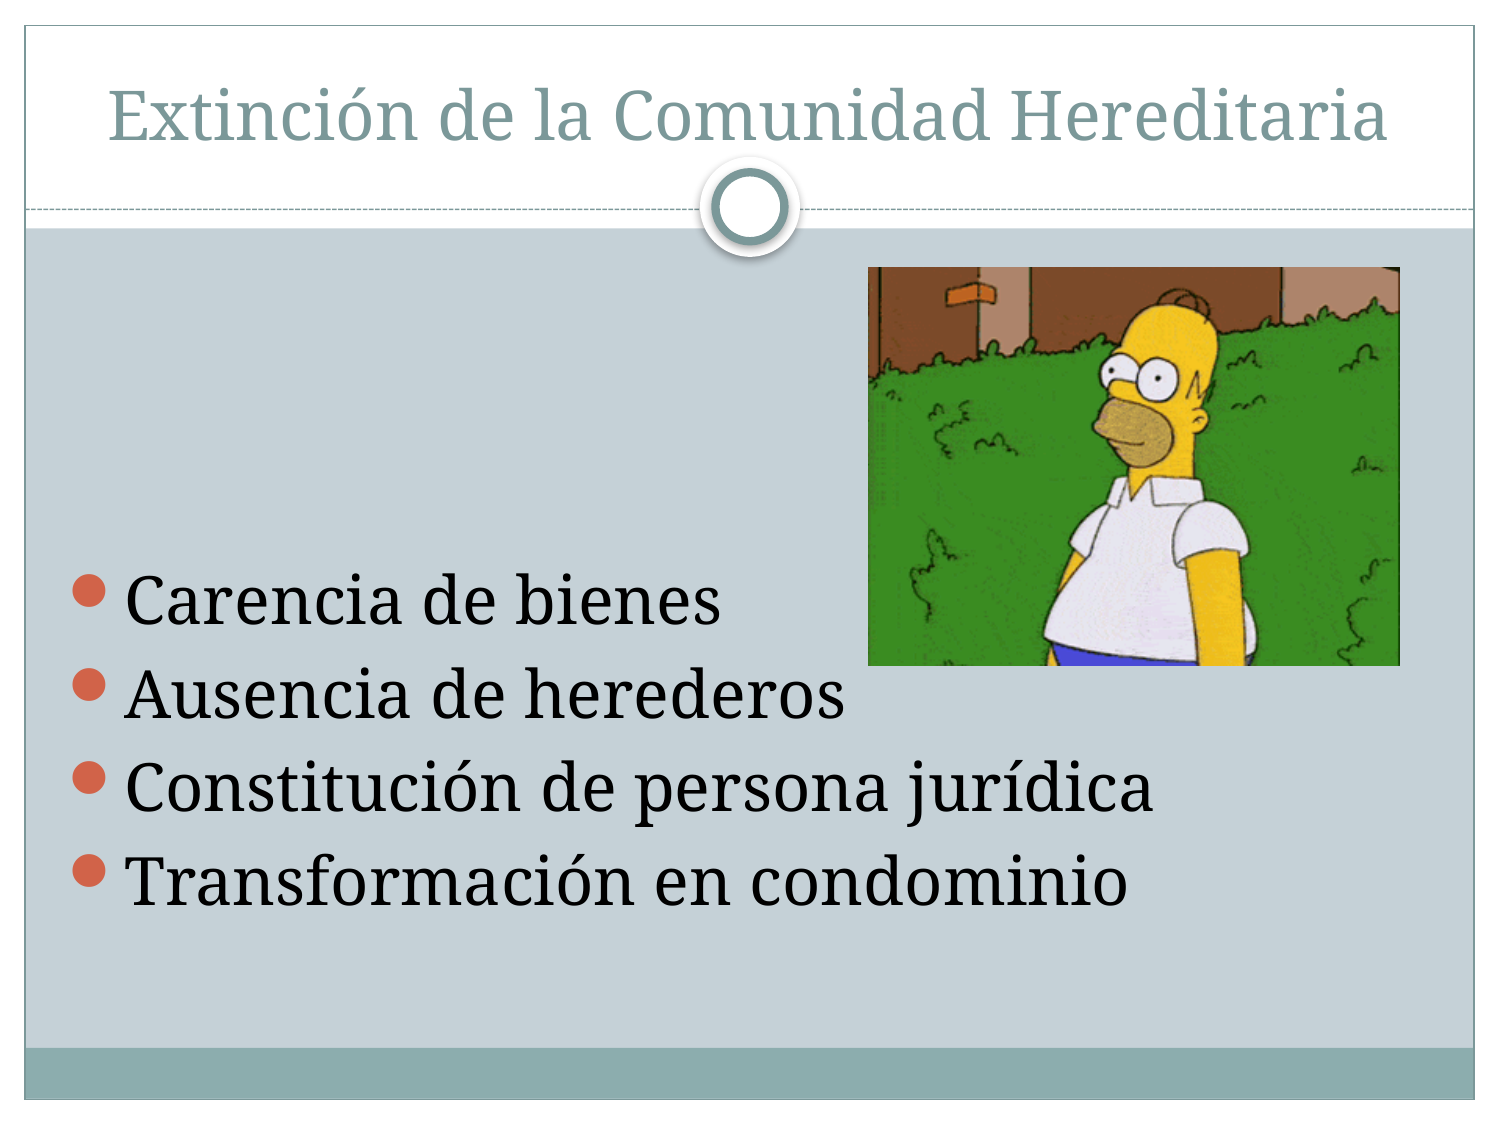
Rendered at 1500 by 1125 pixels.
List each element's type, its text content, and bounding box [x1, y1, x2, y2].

title Extinción de la Comunidad Hereditaria [49, 37, 1450, 162]
list Carencia de bienes Ausencia de herederos Constitución de persona jurídica Transformación en condominio [53, 550, 1232, 1036]
picture [867, 266, 1400, 666]
